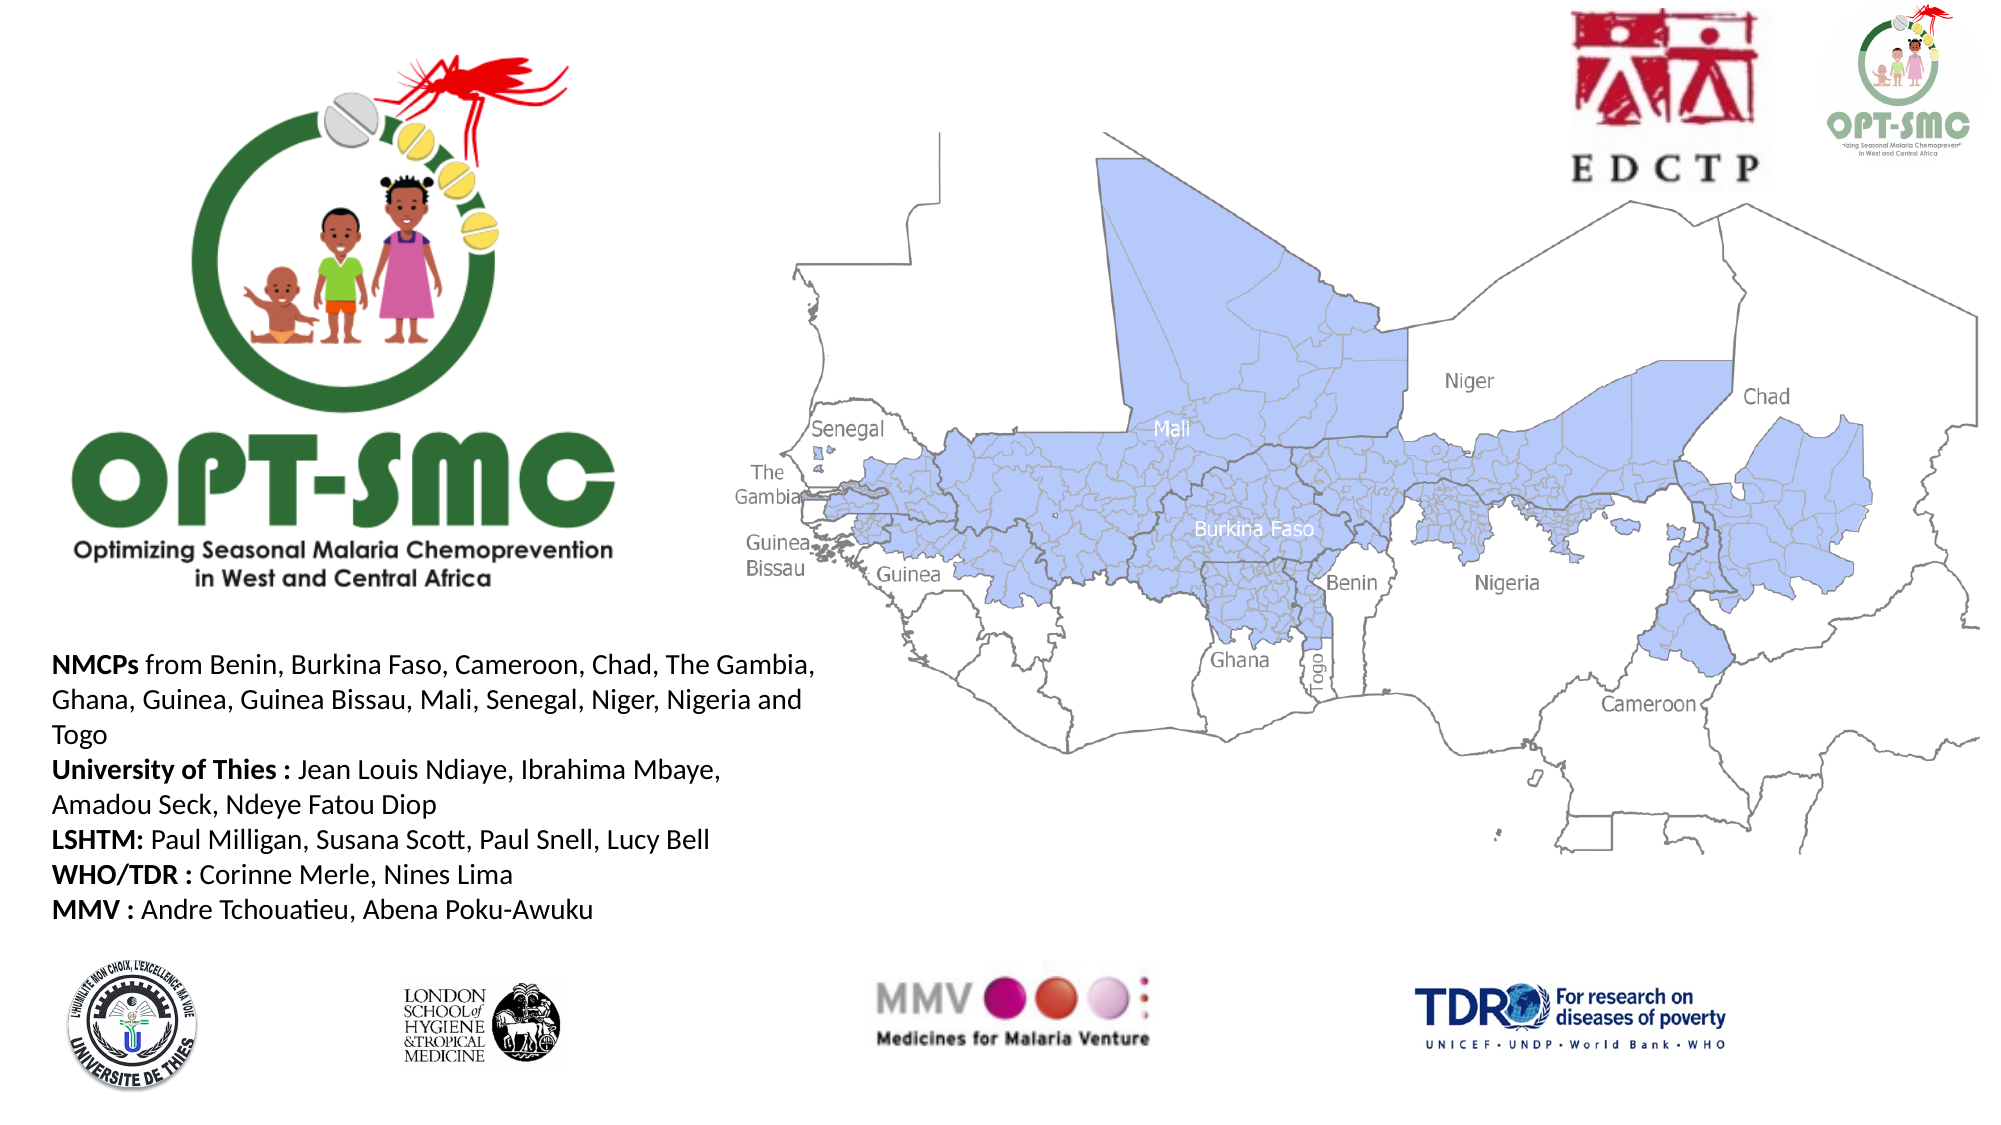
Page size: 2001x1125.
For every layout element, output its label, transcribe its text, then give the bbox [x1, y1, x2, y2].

text_box NMCPs from Benin, Burkina Faso, Cameroon, Chad, The Gambia, Ghana, Guinea, Guinea Bissau, Mali, Senegal, Niger, Nigeria and Togo University of Thies : Jean Louis Ndiaye, Ibrahima Mbaye, Amadou Seck, Ndeye Fatou Diop LSHTM: Paul Milligan, Susana Scott, Paul Snell, Lucy Bell WHO/TDR : Corinne Merle, Nines Lima MMV : Andre Tchouatieu, Abena Poku-Awuku [37, 637, 728, 933]
picture [728, 0, 2000, 958]
picture [398, 975, 568, 1070]
picture [849, 960, 1173, 1063]
picture [36, 38, 680, 634]
picture [65, 960, 199, 1093]
picture [1413, 981, 1727, 1050]
